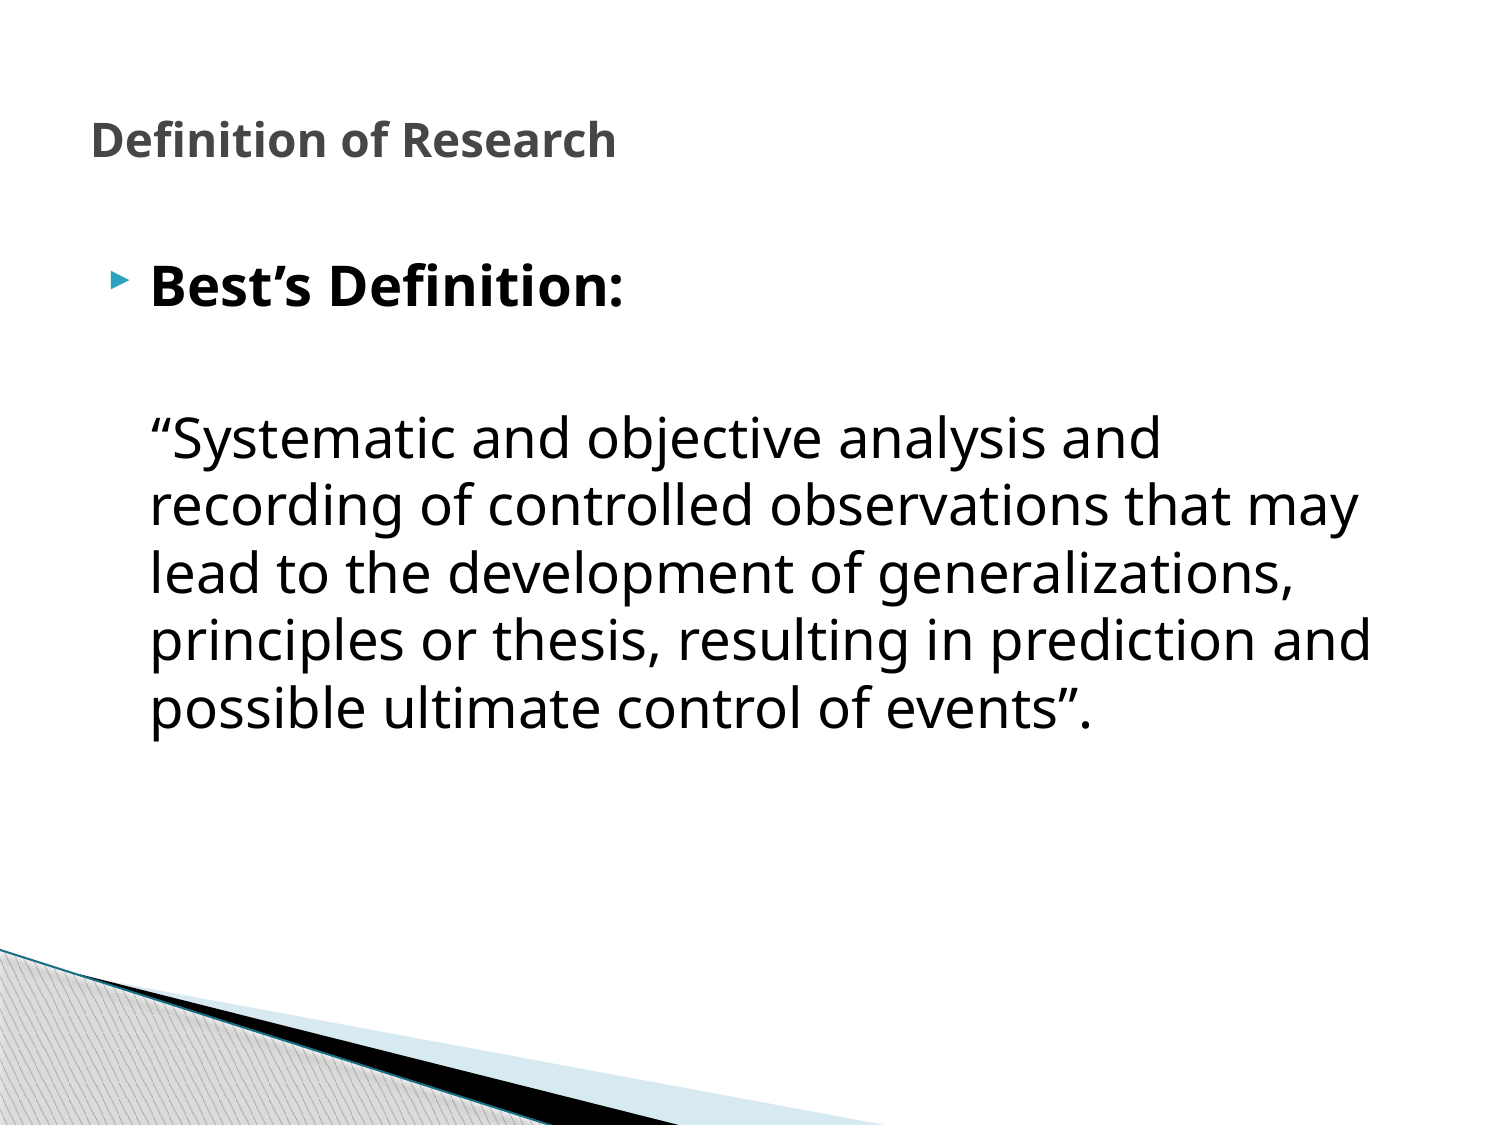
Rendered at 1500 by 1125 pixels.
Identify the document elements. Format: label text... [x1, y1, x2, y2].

title Definition of Research [75, 45, 1425, 233]
list Best’s Definition: “Systematic and objective analysis and recording of controlled observations that may lead to the development of generalizations, principles or thesis, resulting in prediction and possible ultimate control of events”. [75, 243, 1425, 986]
